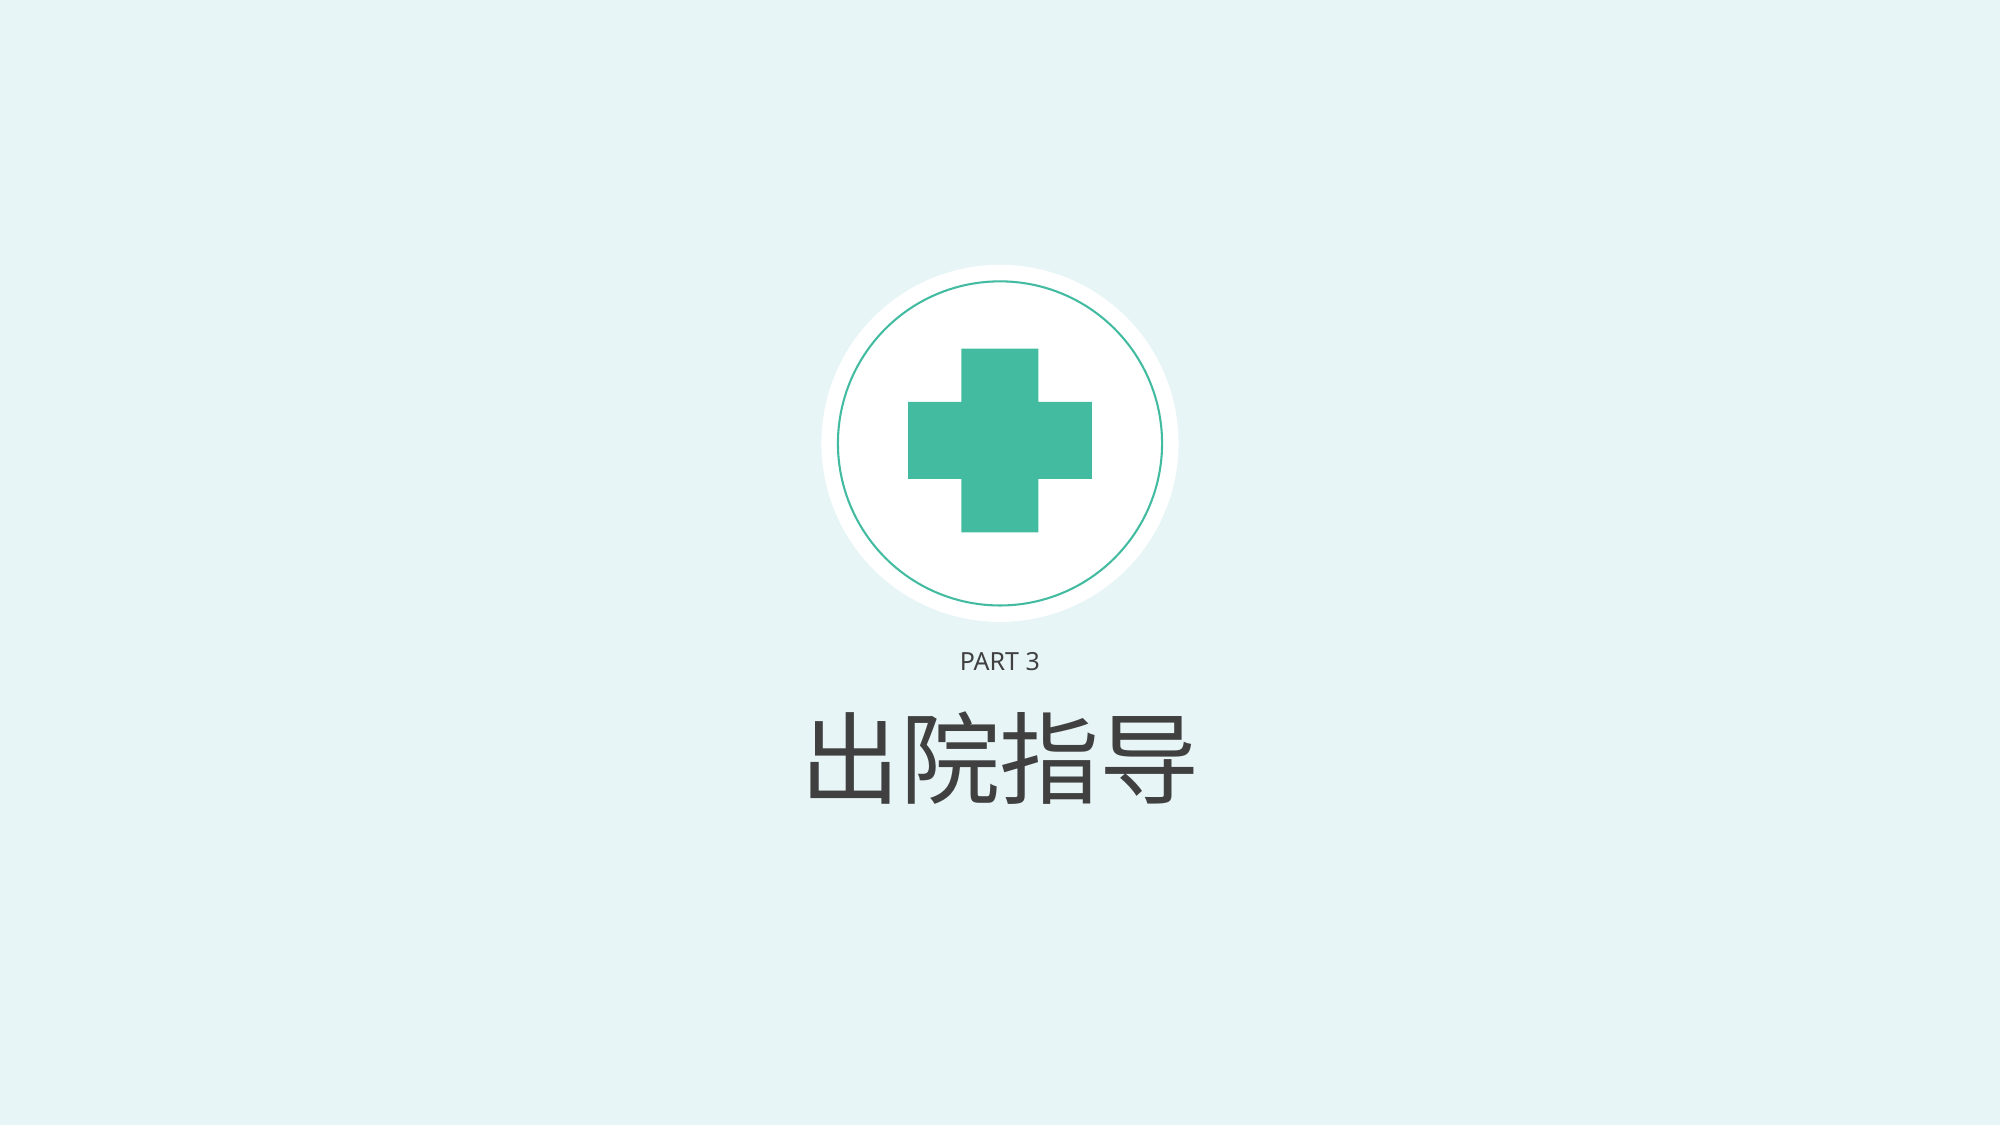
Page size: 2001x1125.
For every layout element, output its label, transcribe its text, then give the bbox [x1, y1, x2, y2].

text_box 出院指导 [493, 689, 1507, 946]
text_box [821, 264, 1179, 622]
text_box PART 3 [945, 638, 1055, 683]
